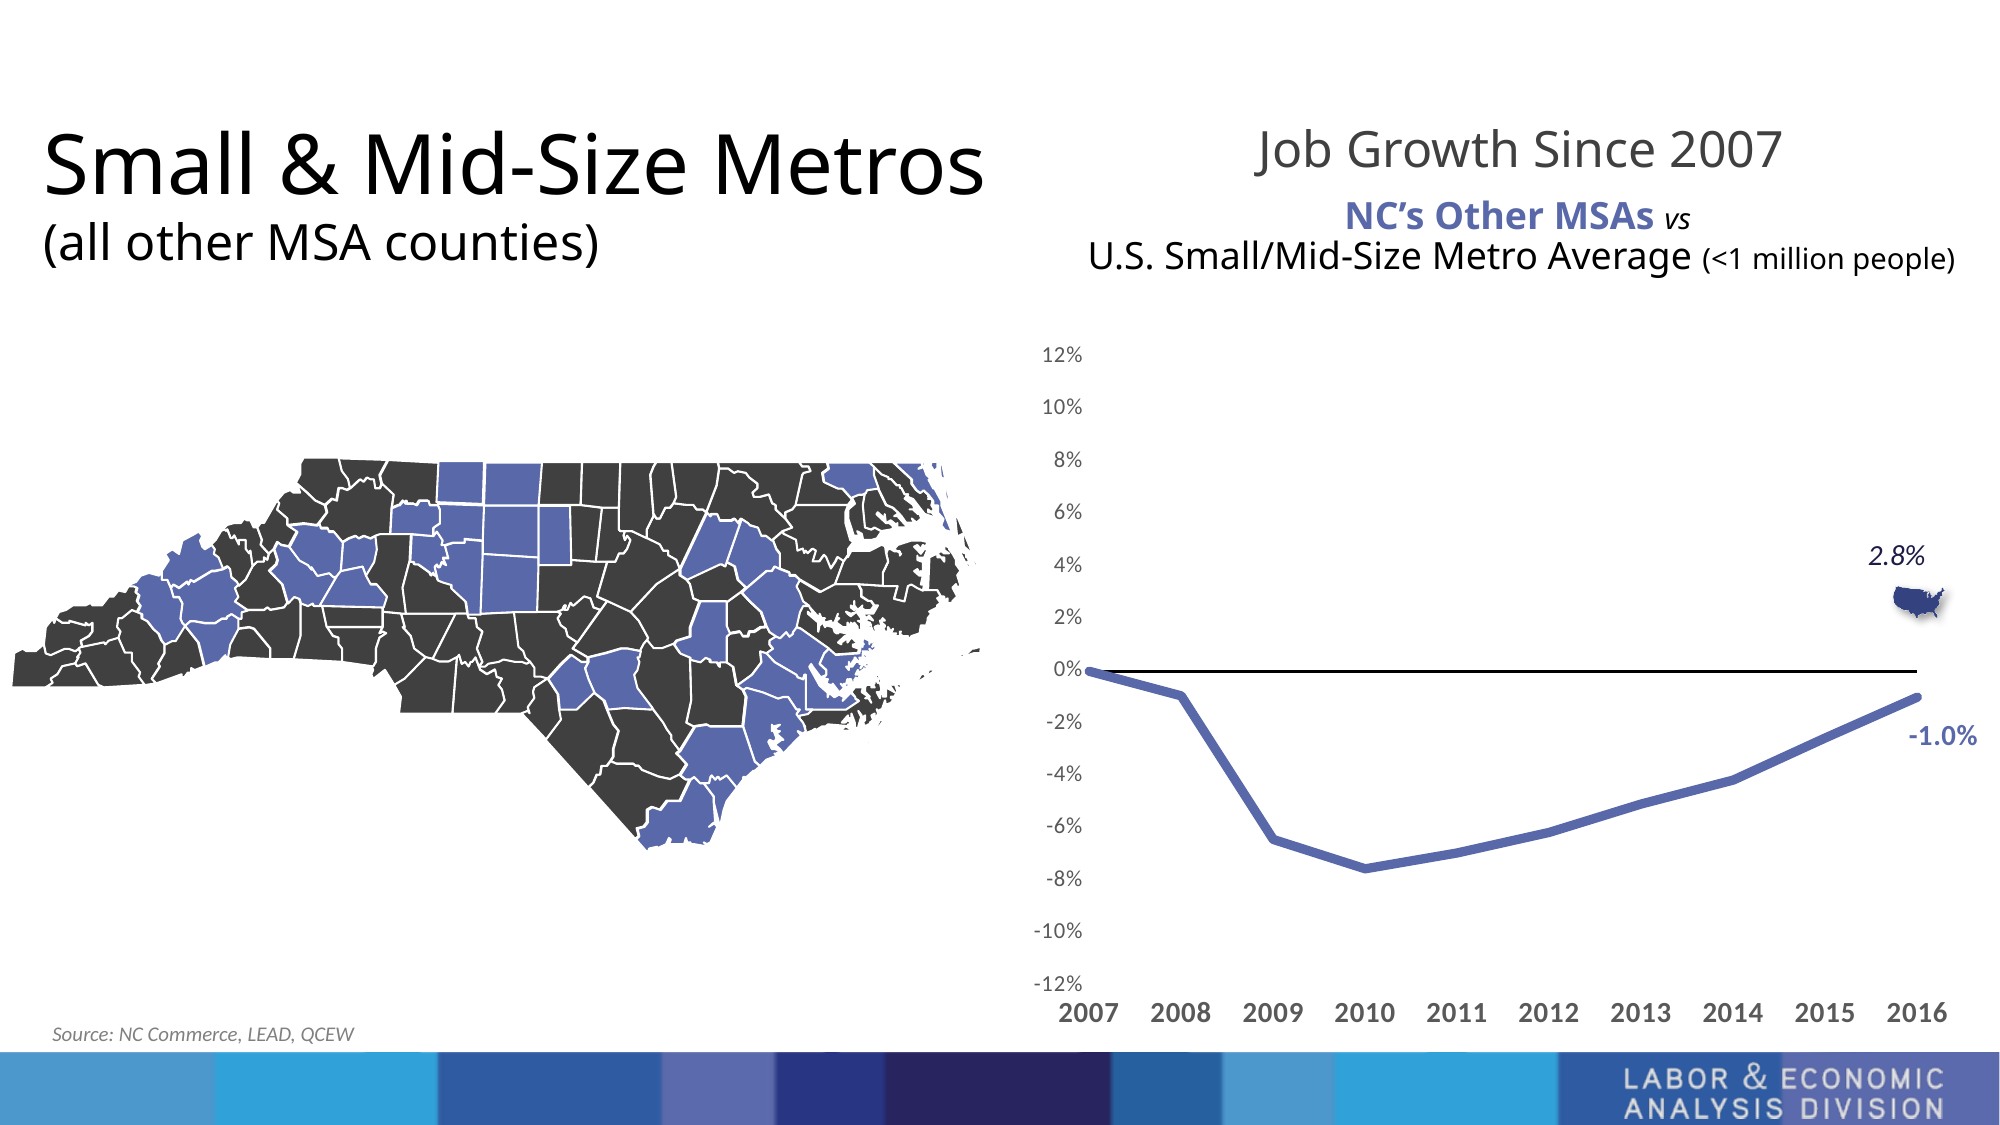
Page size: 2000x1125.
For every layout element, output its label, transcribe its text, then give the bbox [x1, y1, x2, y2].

text_box Source: NC Commerce, LEAD, QCEW [37, 1013, 880, 1054]
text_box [129, 461, 953, 854]
picture [1891, 583, 1946, 621]
text_box Small & Mid-Size Metros (all other MSA counties) [29, 103, 1094, 279]
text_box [11, 457, 988, 853]
text_box Job Growth Since 2007 NC’s Other MSAs vs U.S. Small/Mid-Size Metro Average (<1 million people) [1043, 114, 2000, 289]
chart [1014, 277, 1979, 1046]
picture [0, 1052, 2000, 1125]
